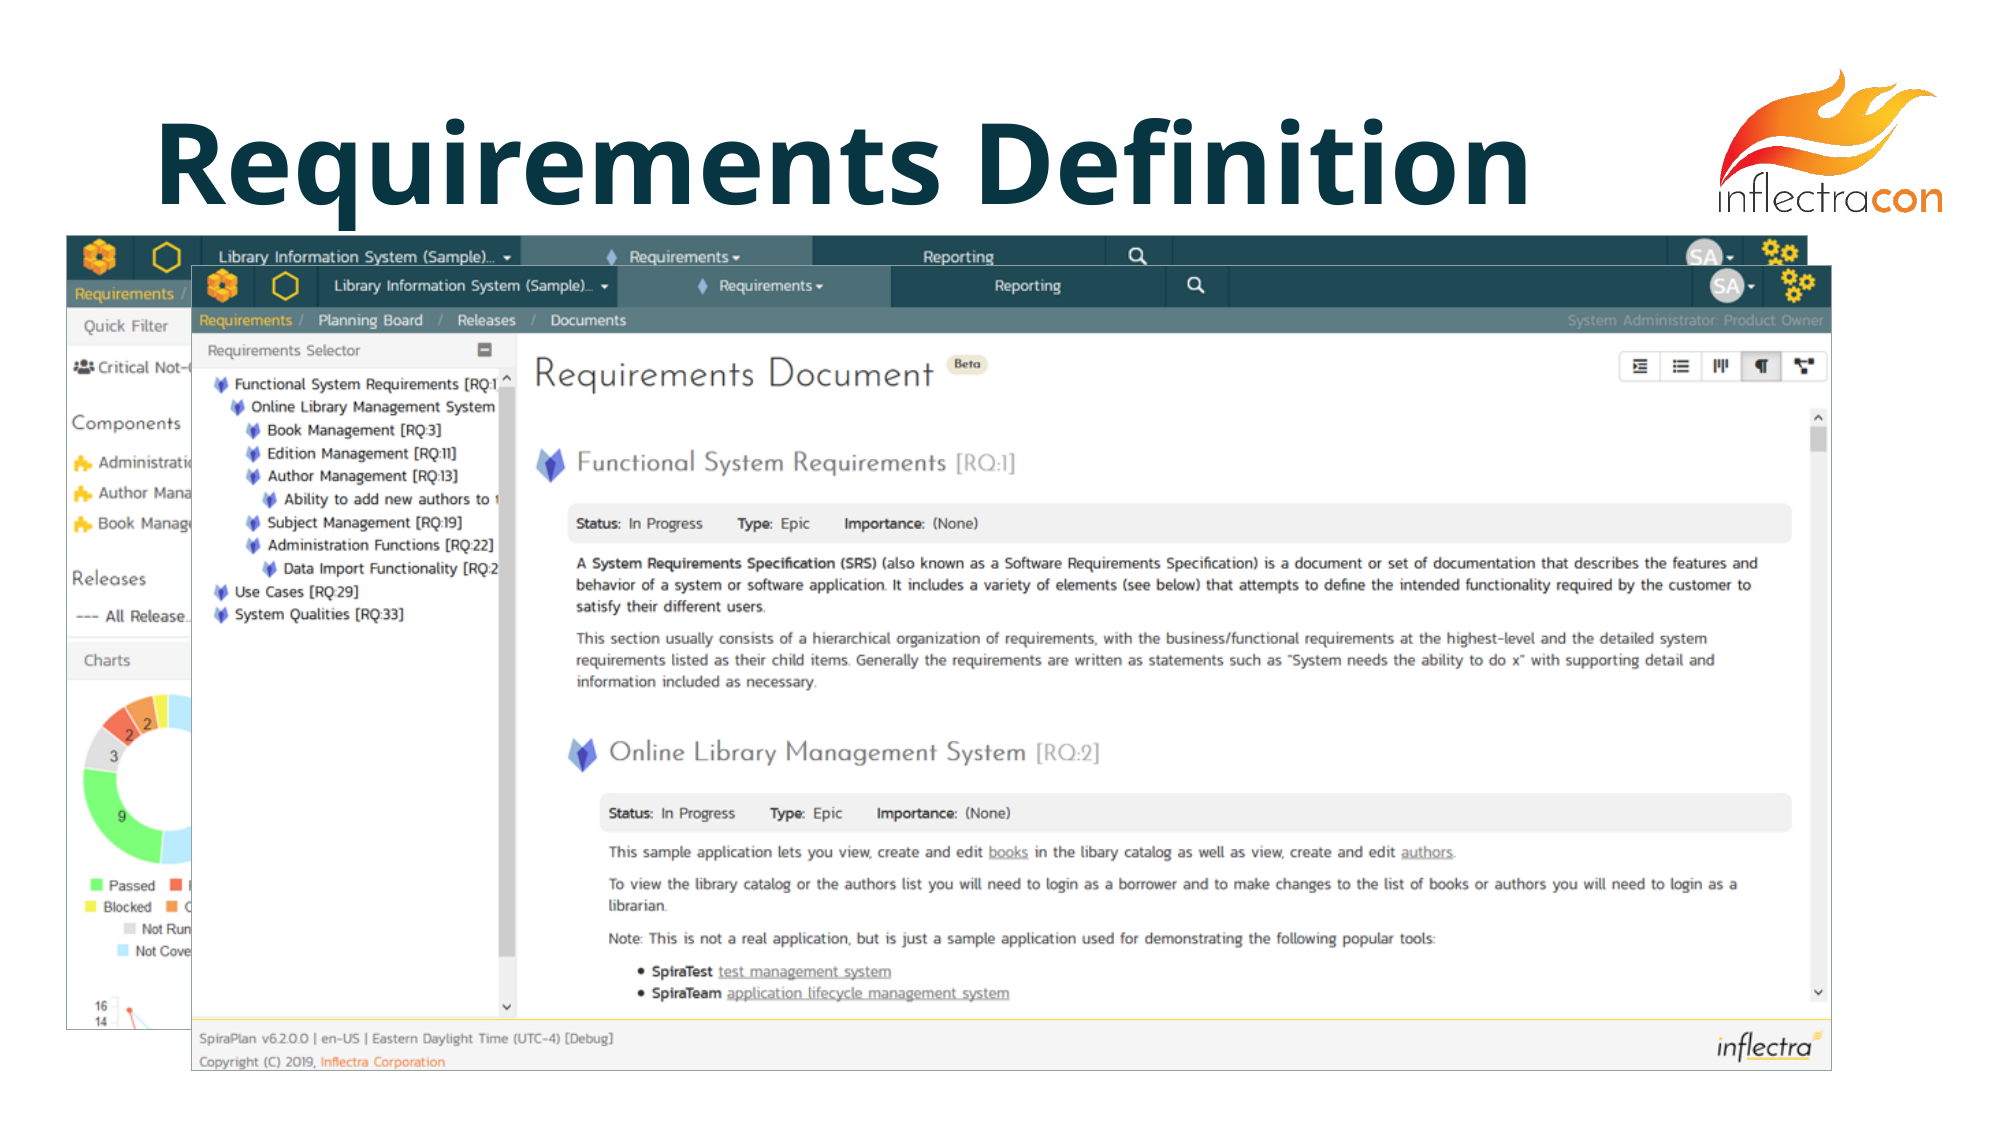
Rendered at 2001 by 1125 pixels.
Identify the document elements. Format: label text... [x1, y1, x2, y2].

picture [1711, 51, 1950, 225]
picture [66, 235, 1832, 1071]
title Requirements Definition [137, 59, 1863, 278]
